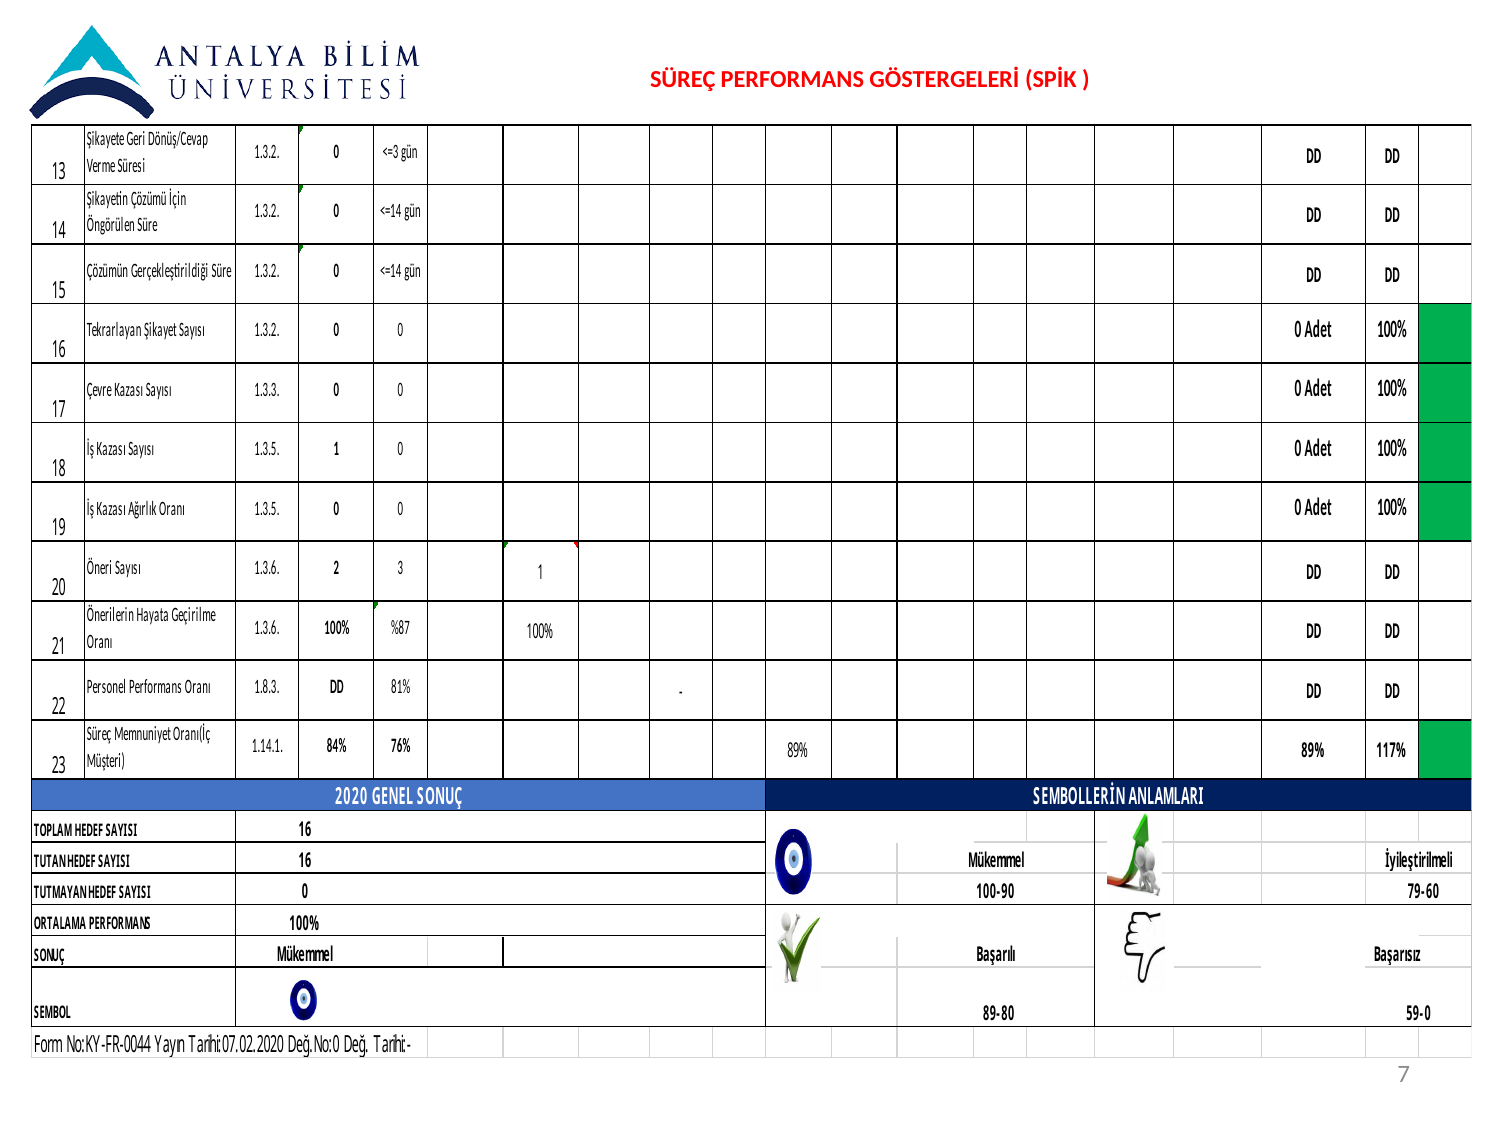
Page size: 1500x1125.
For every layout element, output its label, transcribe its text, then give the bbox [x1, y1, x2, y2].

picture [29, 23, 420, 119]
title SÜREÇ PERFORMANS GÖSTERGELERİ (SPİK ) [423, 49, 1479, 154]
picture [30, 124, 1473, 1059]
table_cell [72, 119, 418, 124]
slide_number 7 [1074, 1066, 1425, 1103]
